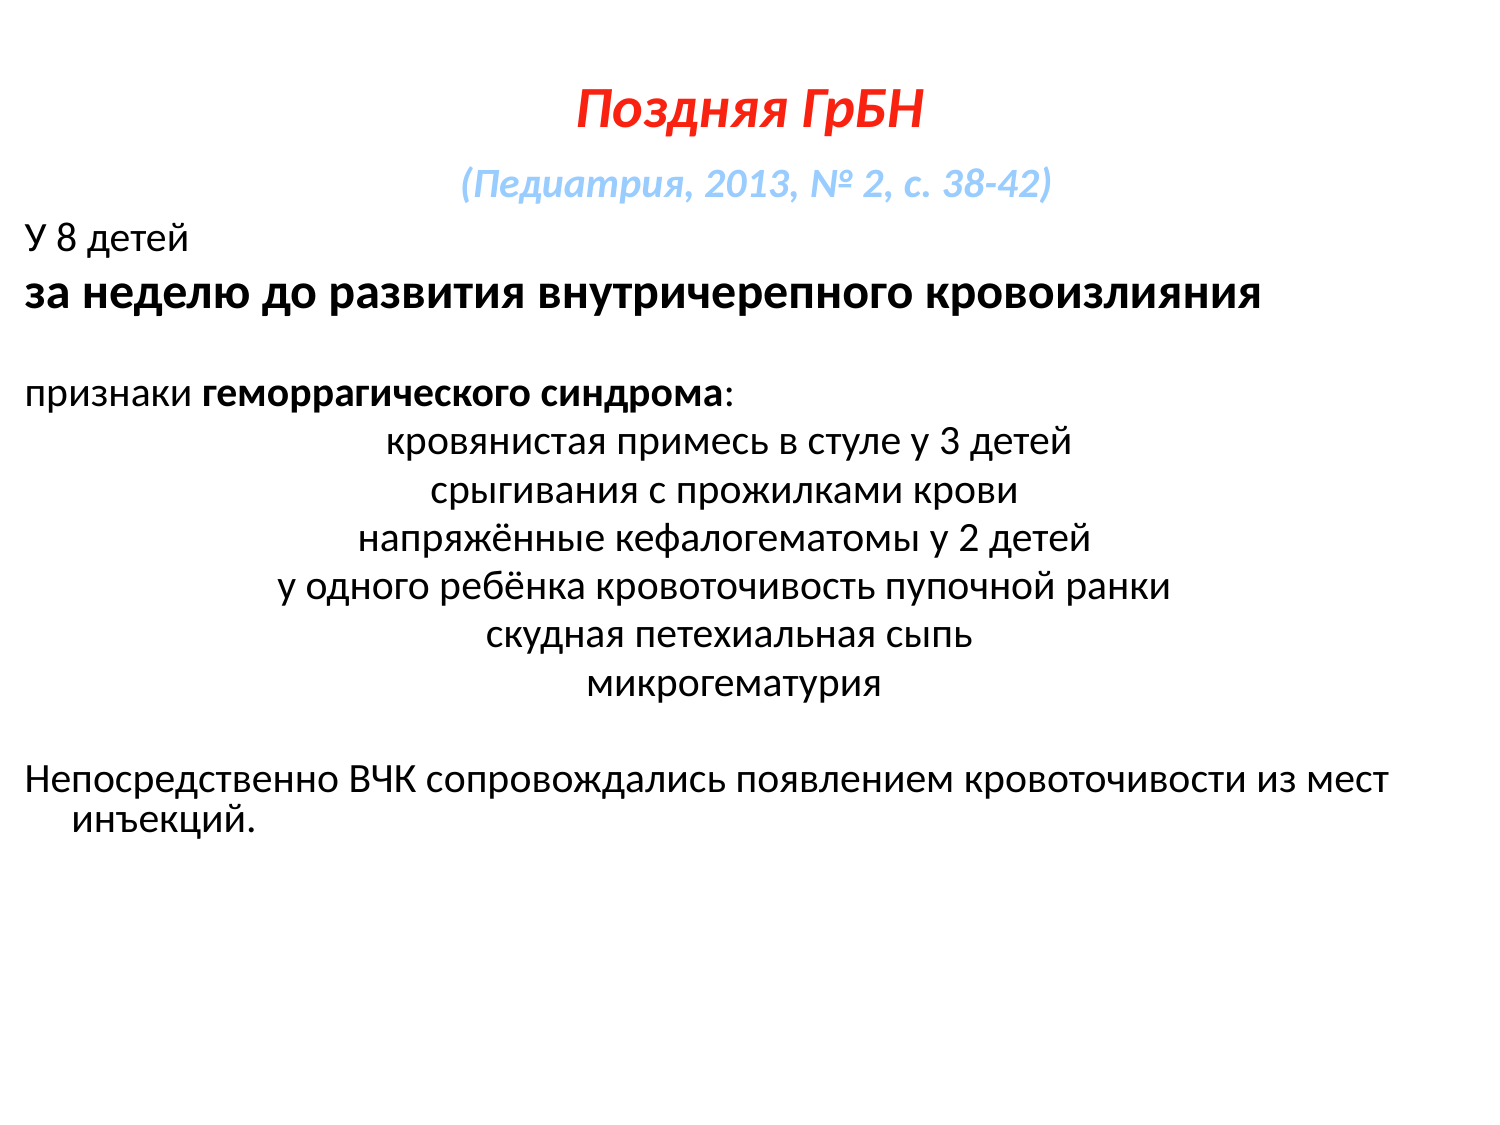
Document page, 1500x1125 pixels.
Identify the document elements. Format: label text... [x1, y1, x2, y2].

list У 8 детей за неделю до развития внутричерепного кровоизлияния признаки геморрагического синдрома: кровянистая примесь в стуле у 3 детей срыгивания с прожилками крови напряжённые кефалогематомы у 2 детей у одного ребёнка кровоточивость пупочной ранки скудная петехиальная сыпь микрогематурия Непосредственно ВЧК сопровождались появлением кровоточивости из мест инъекций. [0, 212, 1459, 1094]
title Поздняя ГрБН (Педиатрия, 2013, № 2, с. 38-42) [75, 45, 1425, 212]
